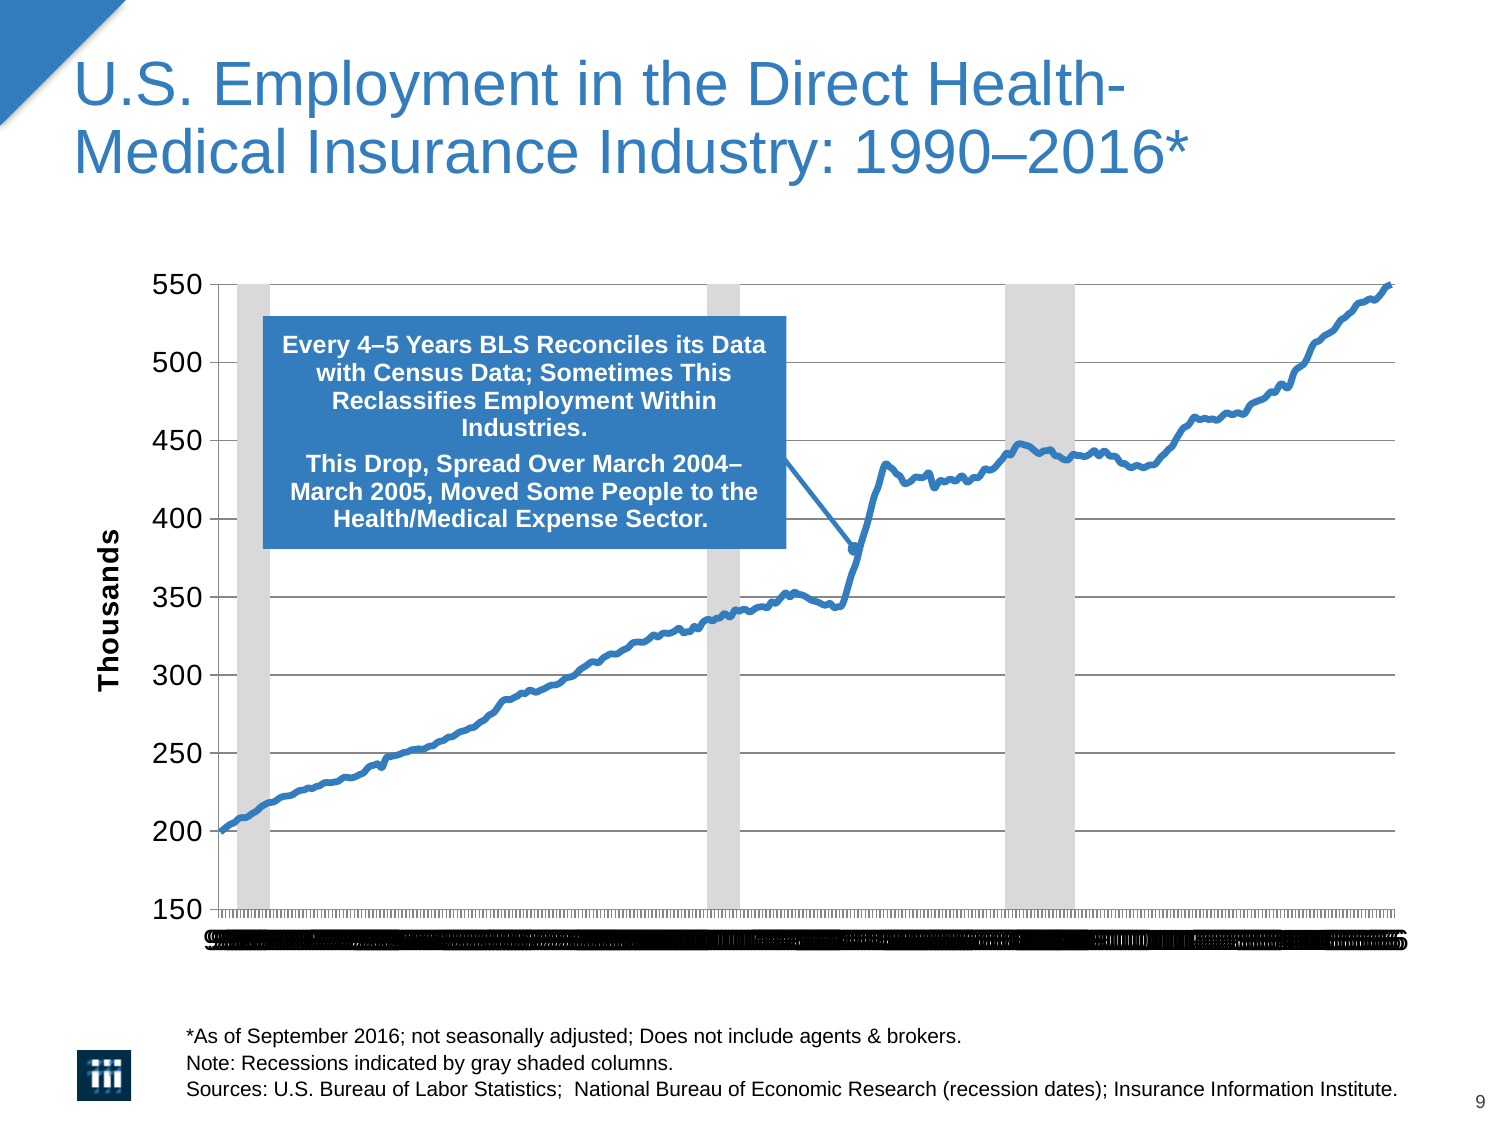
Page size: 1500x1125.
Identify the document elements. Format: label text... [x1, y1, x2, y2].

title U.S. Employment in the Direct Health- Medical Insurance Industry: 1990–2016* [58, 38, 1446, 195]
chart [76, 251, 1477, 992]
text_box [262, 315, 855, 550]
list *As of September 2016; not seasonally adjusted; Does not include agents & brokers. Note: Recessions indicated by gray shaded columns. Sources: U.S. Bureau of Labor Statistics; National Bureau of Economic Research (recession dates); Insurance Information Institute. [186, 1032, 1446, 1101]
